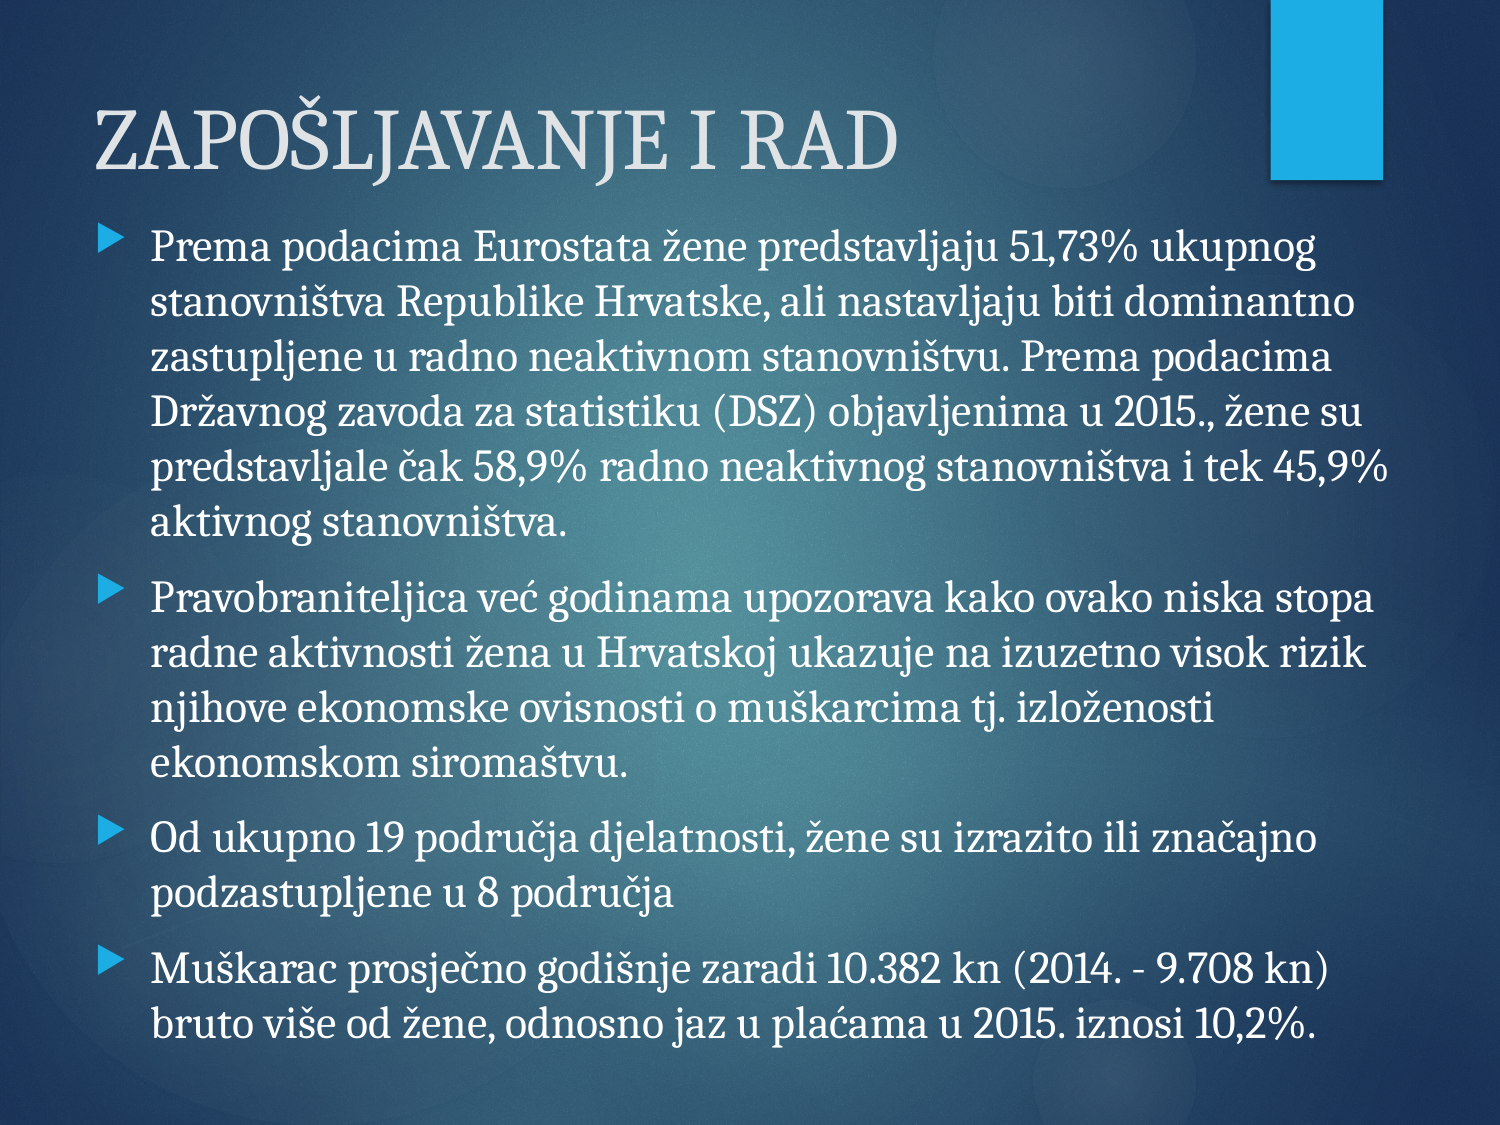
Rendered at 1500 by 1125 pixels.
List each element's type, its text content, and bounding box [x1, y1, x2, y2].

list Prema podacima Eurostata žene predstavljaju 51,73% ukupnog stanovništva Republike Hrvatske, ali nastavljaju biti dominantno zastupljene u radno neaktivnom stanovništvu. Prema podacima Državnog zavoda za statistiku (DSZ) objavljenima u 2015., žene su predstavljale čak 58,9% radno neaktivnog stanovništva i tek 45,9% aktivnog stanovništva. Pravobraniteljica već godinama upozorava kako ovako niska stopa radne aktivnosti žena u Hrvatskoj ukazuje na izuzetno visok rizik njihove ekonomske ovisnosti o muškarcima tj. izloženosti ekonomskom siromaštvu. Od ukupno 19 područja djelatnosti, žene su izrazito ili značajno podzastupljene u 8 područja Muškarac prosječno godišnje zaradi 10.382 kn (2014. - 9.708 kn) bruto više od žene, odnosno jaz u plaćama u 2015. iznosi 10,2%. [79, 208, 1447, 920]
title ZAPOŠLJAVANJE I RAD [79, 74, 1237, 208]
